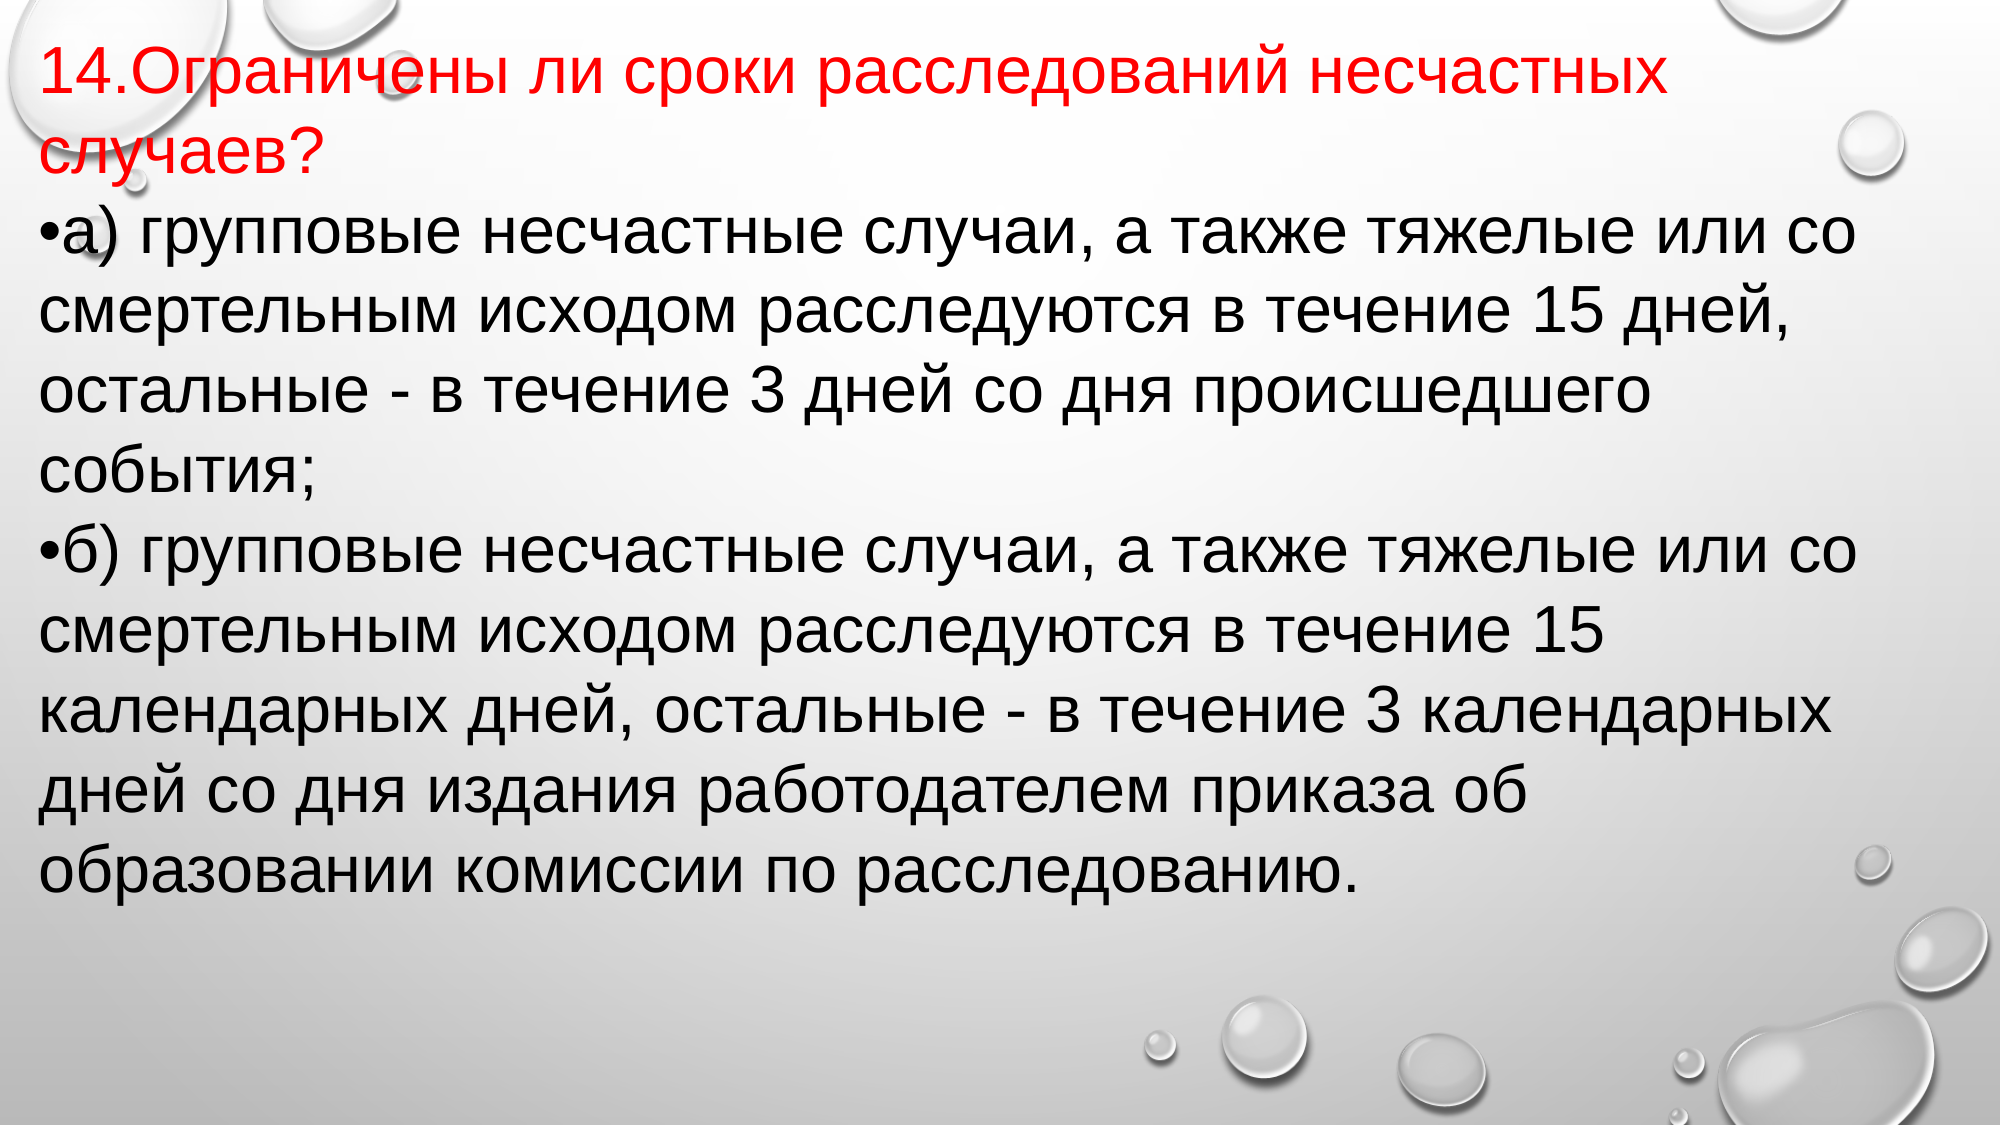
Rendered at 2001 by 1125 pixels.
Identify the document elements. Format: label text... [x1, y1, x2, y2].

picture [0, 0, 2000, 1125]
text_box 14.Ограничены ли сроки расследований несчастных случаев? •а) групповые несчастные случаи, а также тяжелые или со смертельным исходом расследуются в течение 15 дней, остальные - в течение 3 дней со дня происшедшего события; •б) групповые несчастные случаи, а также тяжелые или со смертельным исходом расследуются в течение 15 календарных дней, остальные - в течение 3 календарных дней со дня издания работодателем приказа об образовании комиссии по расследованию. [23, 19, 1914, 914]
